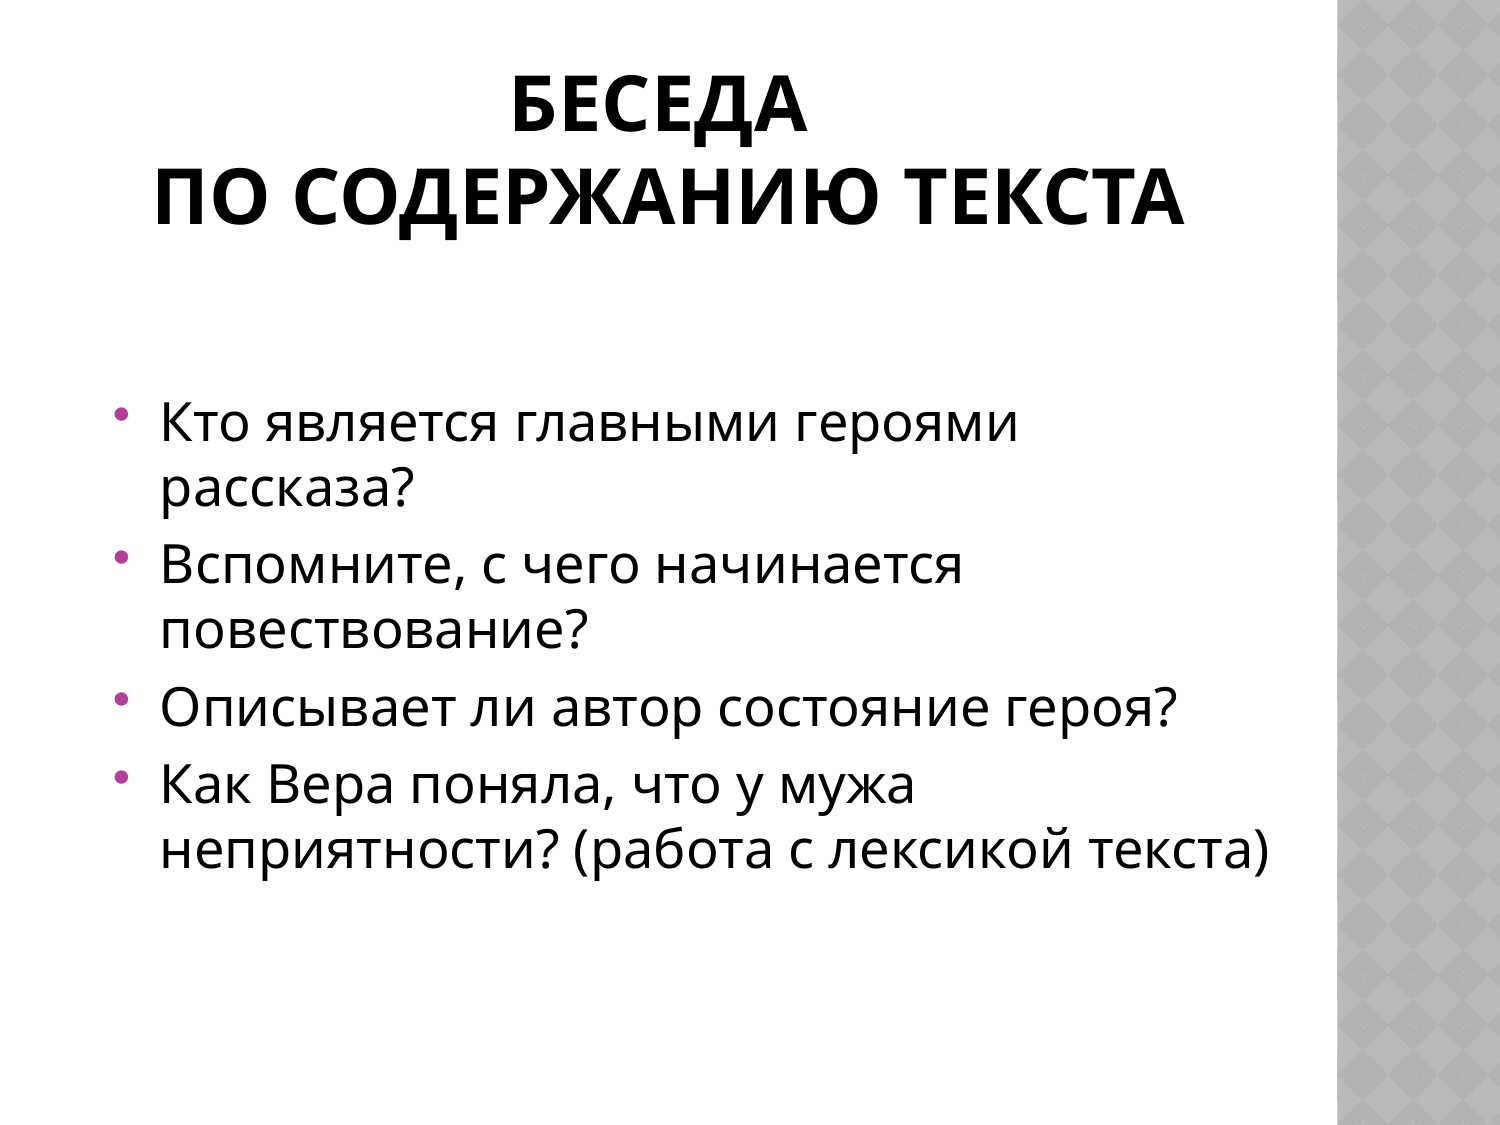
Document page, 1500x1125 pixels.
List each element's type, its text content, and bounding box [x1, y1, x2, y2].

title Беседа по содержанию текста [75, 52, 1263, 240]
list Кто является главными героями рассказа? Вспомните, с чего начинается повествование? Описывает ли автор состояние героя? Как Вера поняла, что у мужа неприятности? (работа с лексикой текста) [100, 379, 1288, 985]
